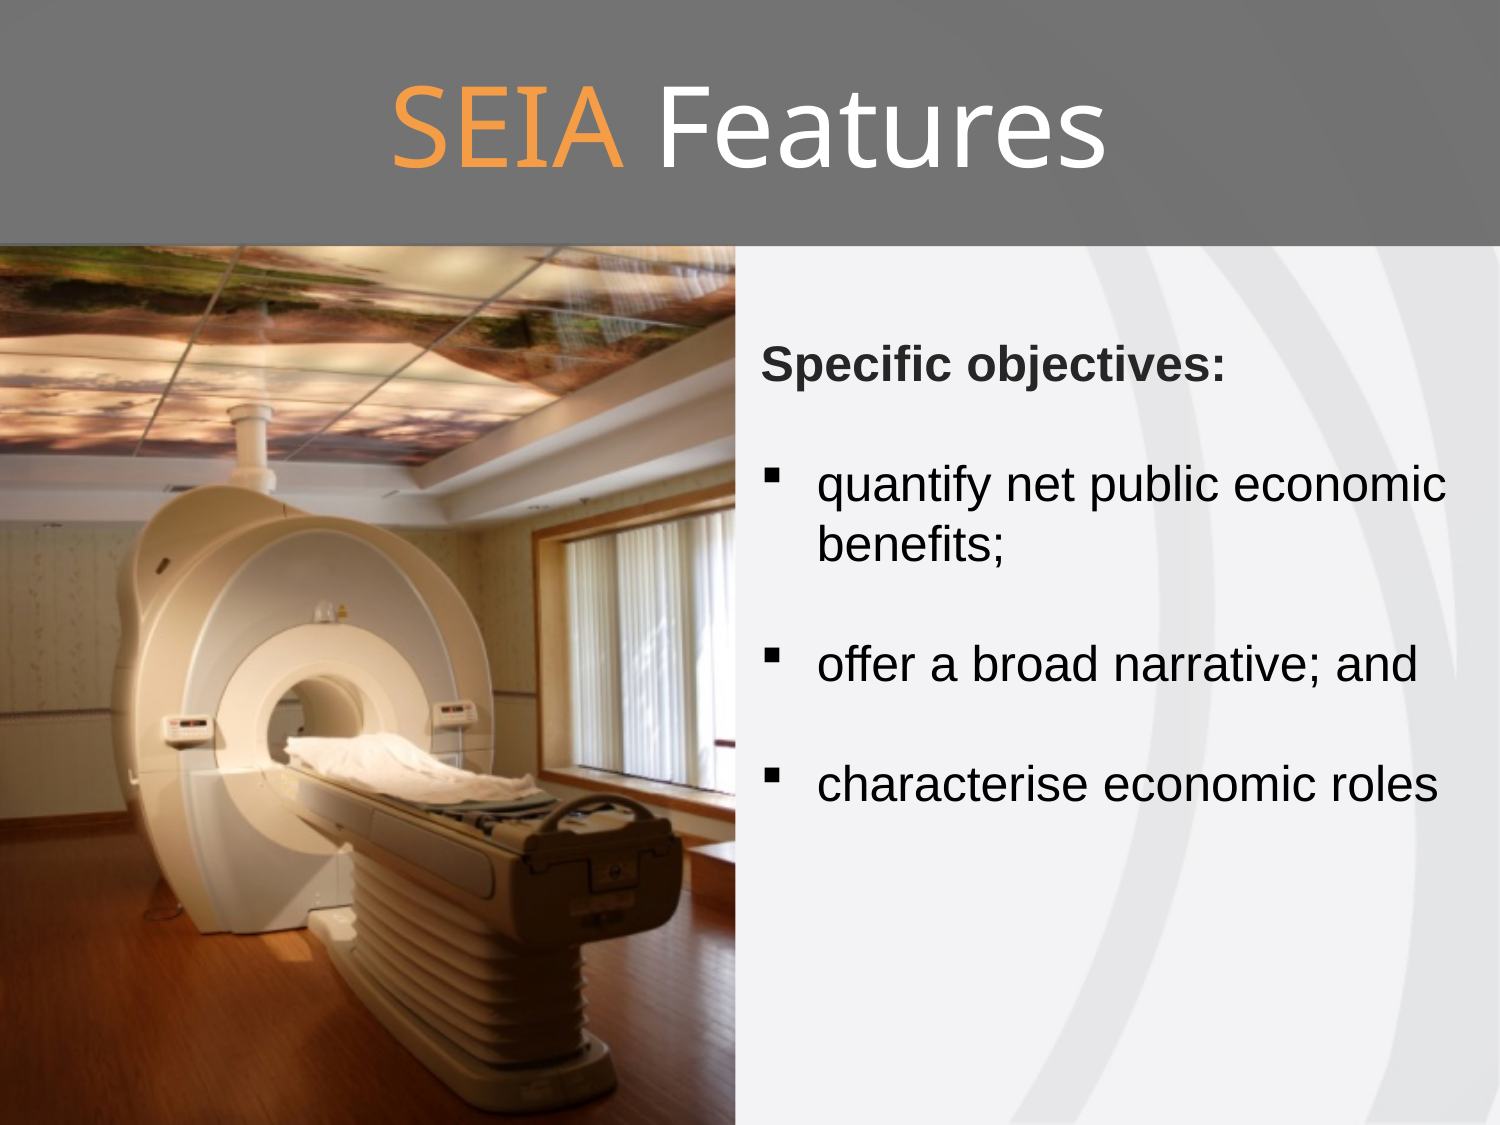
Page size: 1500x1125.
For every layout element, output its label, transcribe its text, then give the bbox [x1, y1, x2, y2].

text_box Specific objectives: quantify net public economic benefits; offer a broad narrative; and characterise economic roles [745, 324, 1471, 880]
picture [0, 243, 1500, 1125]
list SEIA Features [0, 0, 1500, 247]
